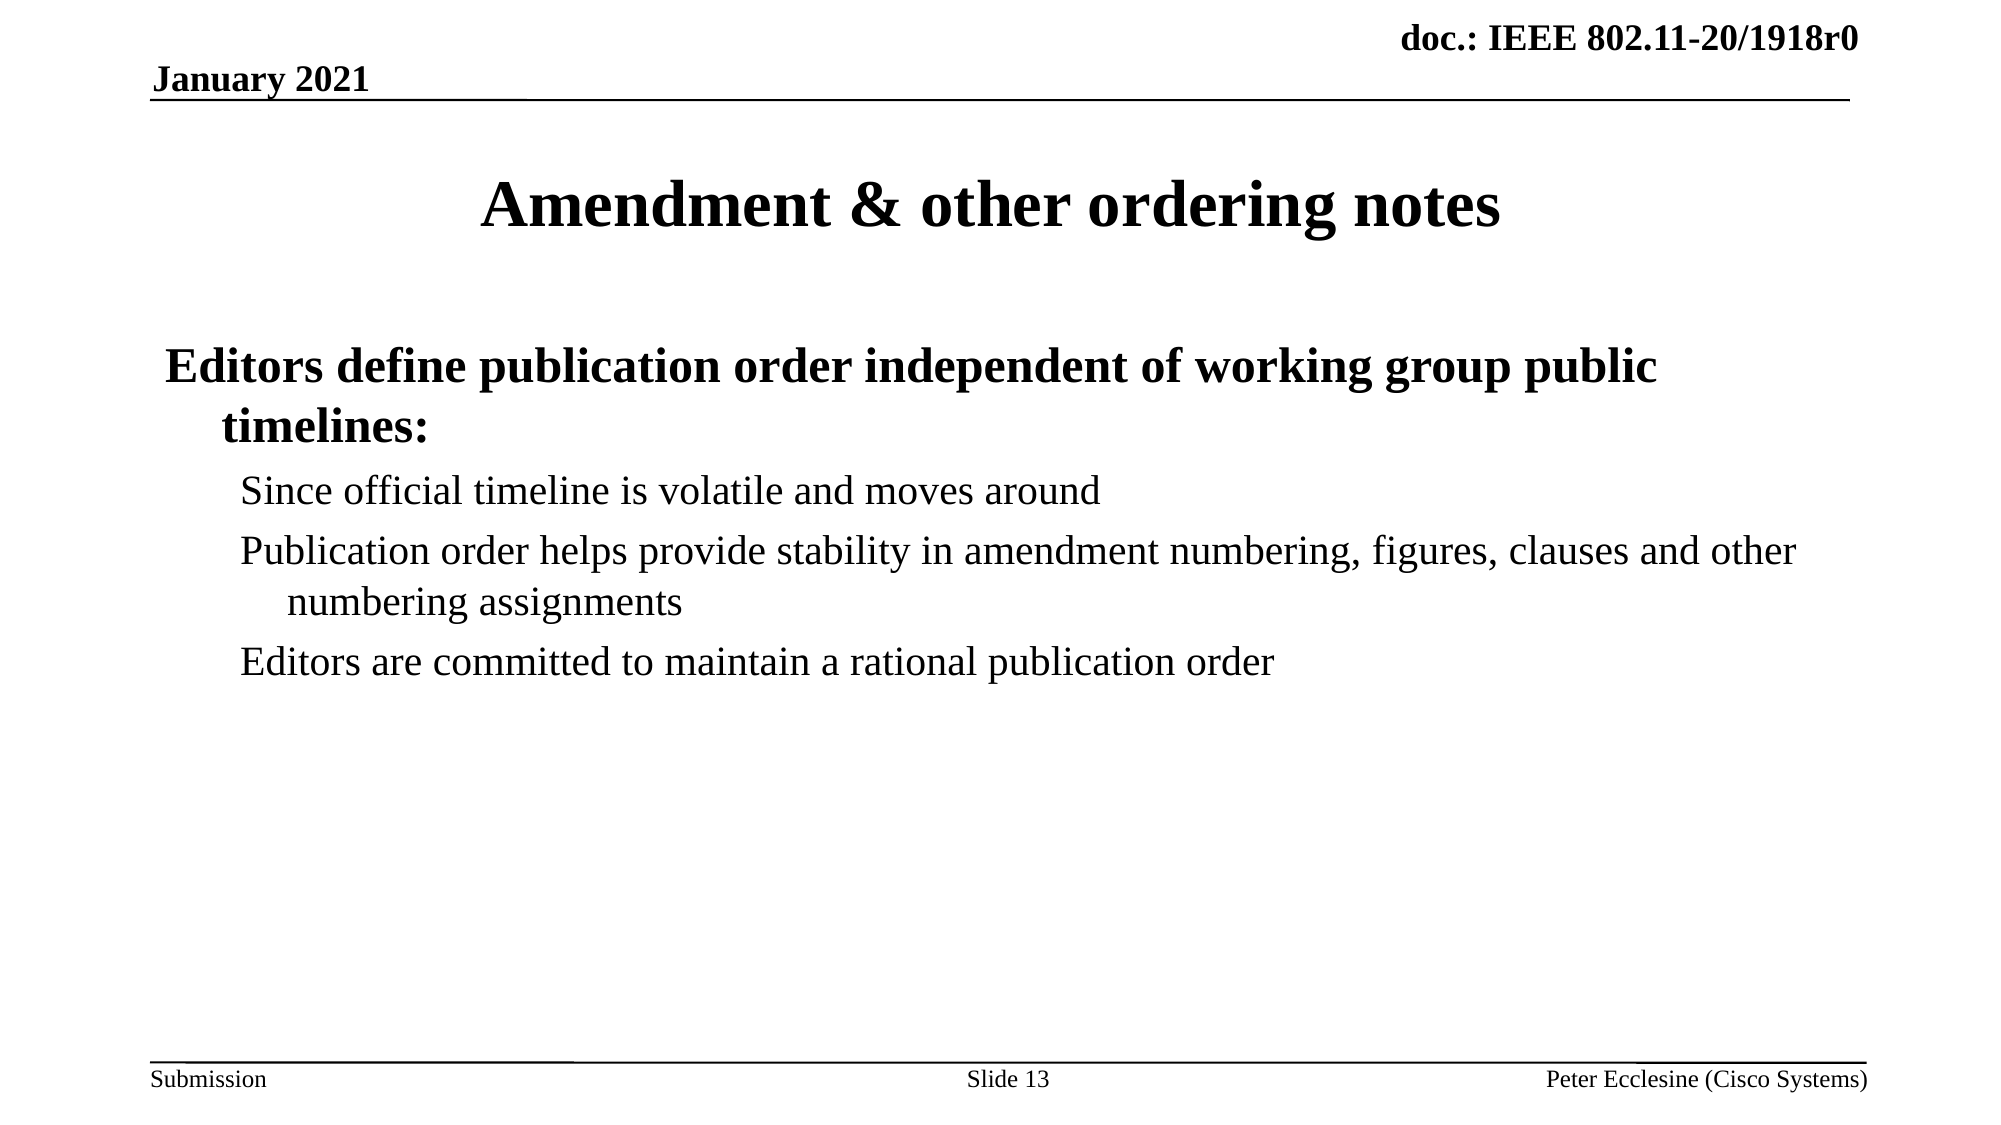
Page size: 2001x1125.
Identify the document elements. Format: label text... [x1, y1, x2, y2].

title Amendment & other ordering notes [149, 112, 1850, 288]
slide_number Slide 13 [950, 1061, 1067, 1123]
footer Peter Ecclesine (Cisco Systems) [1171, 1061, 1869, 1093]
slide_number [152, 54, 563, 100]
list Editors define publication order independent of working group public timelines: Since official timeline is volatile and moves around Publication order helps provide stability in amendment numbering, figures, clauses and other numbering assignments Editors are committed to maintain a rational publication order [149, 324, 1850, 1000]
